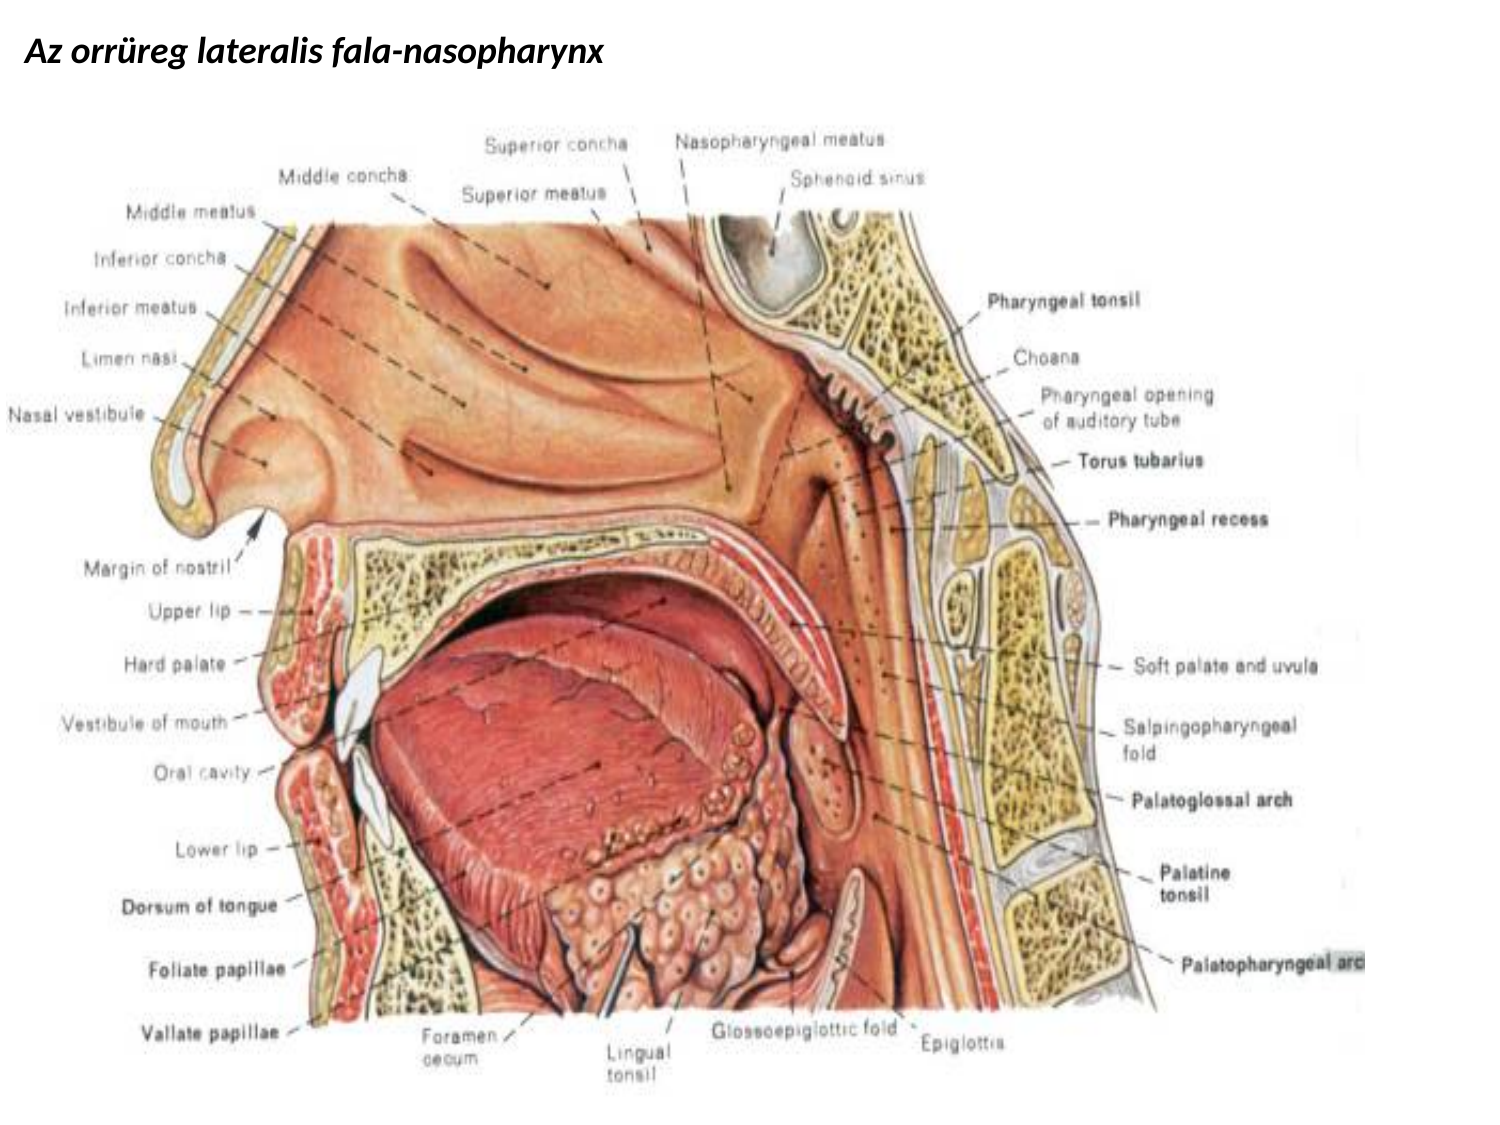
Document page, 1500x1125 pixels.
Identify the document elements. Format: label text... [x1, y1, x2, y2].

text_box Az orrüreg lateralis fala-nasopharynx [10, 19, 621, 79]
picture [6, 85, 1365, 1109]
